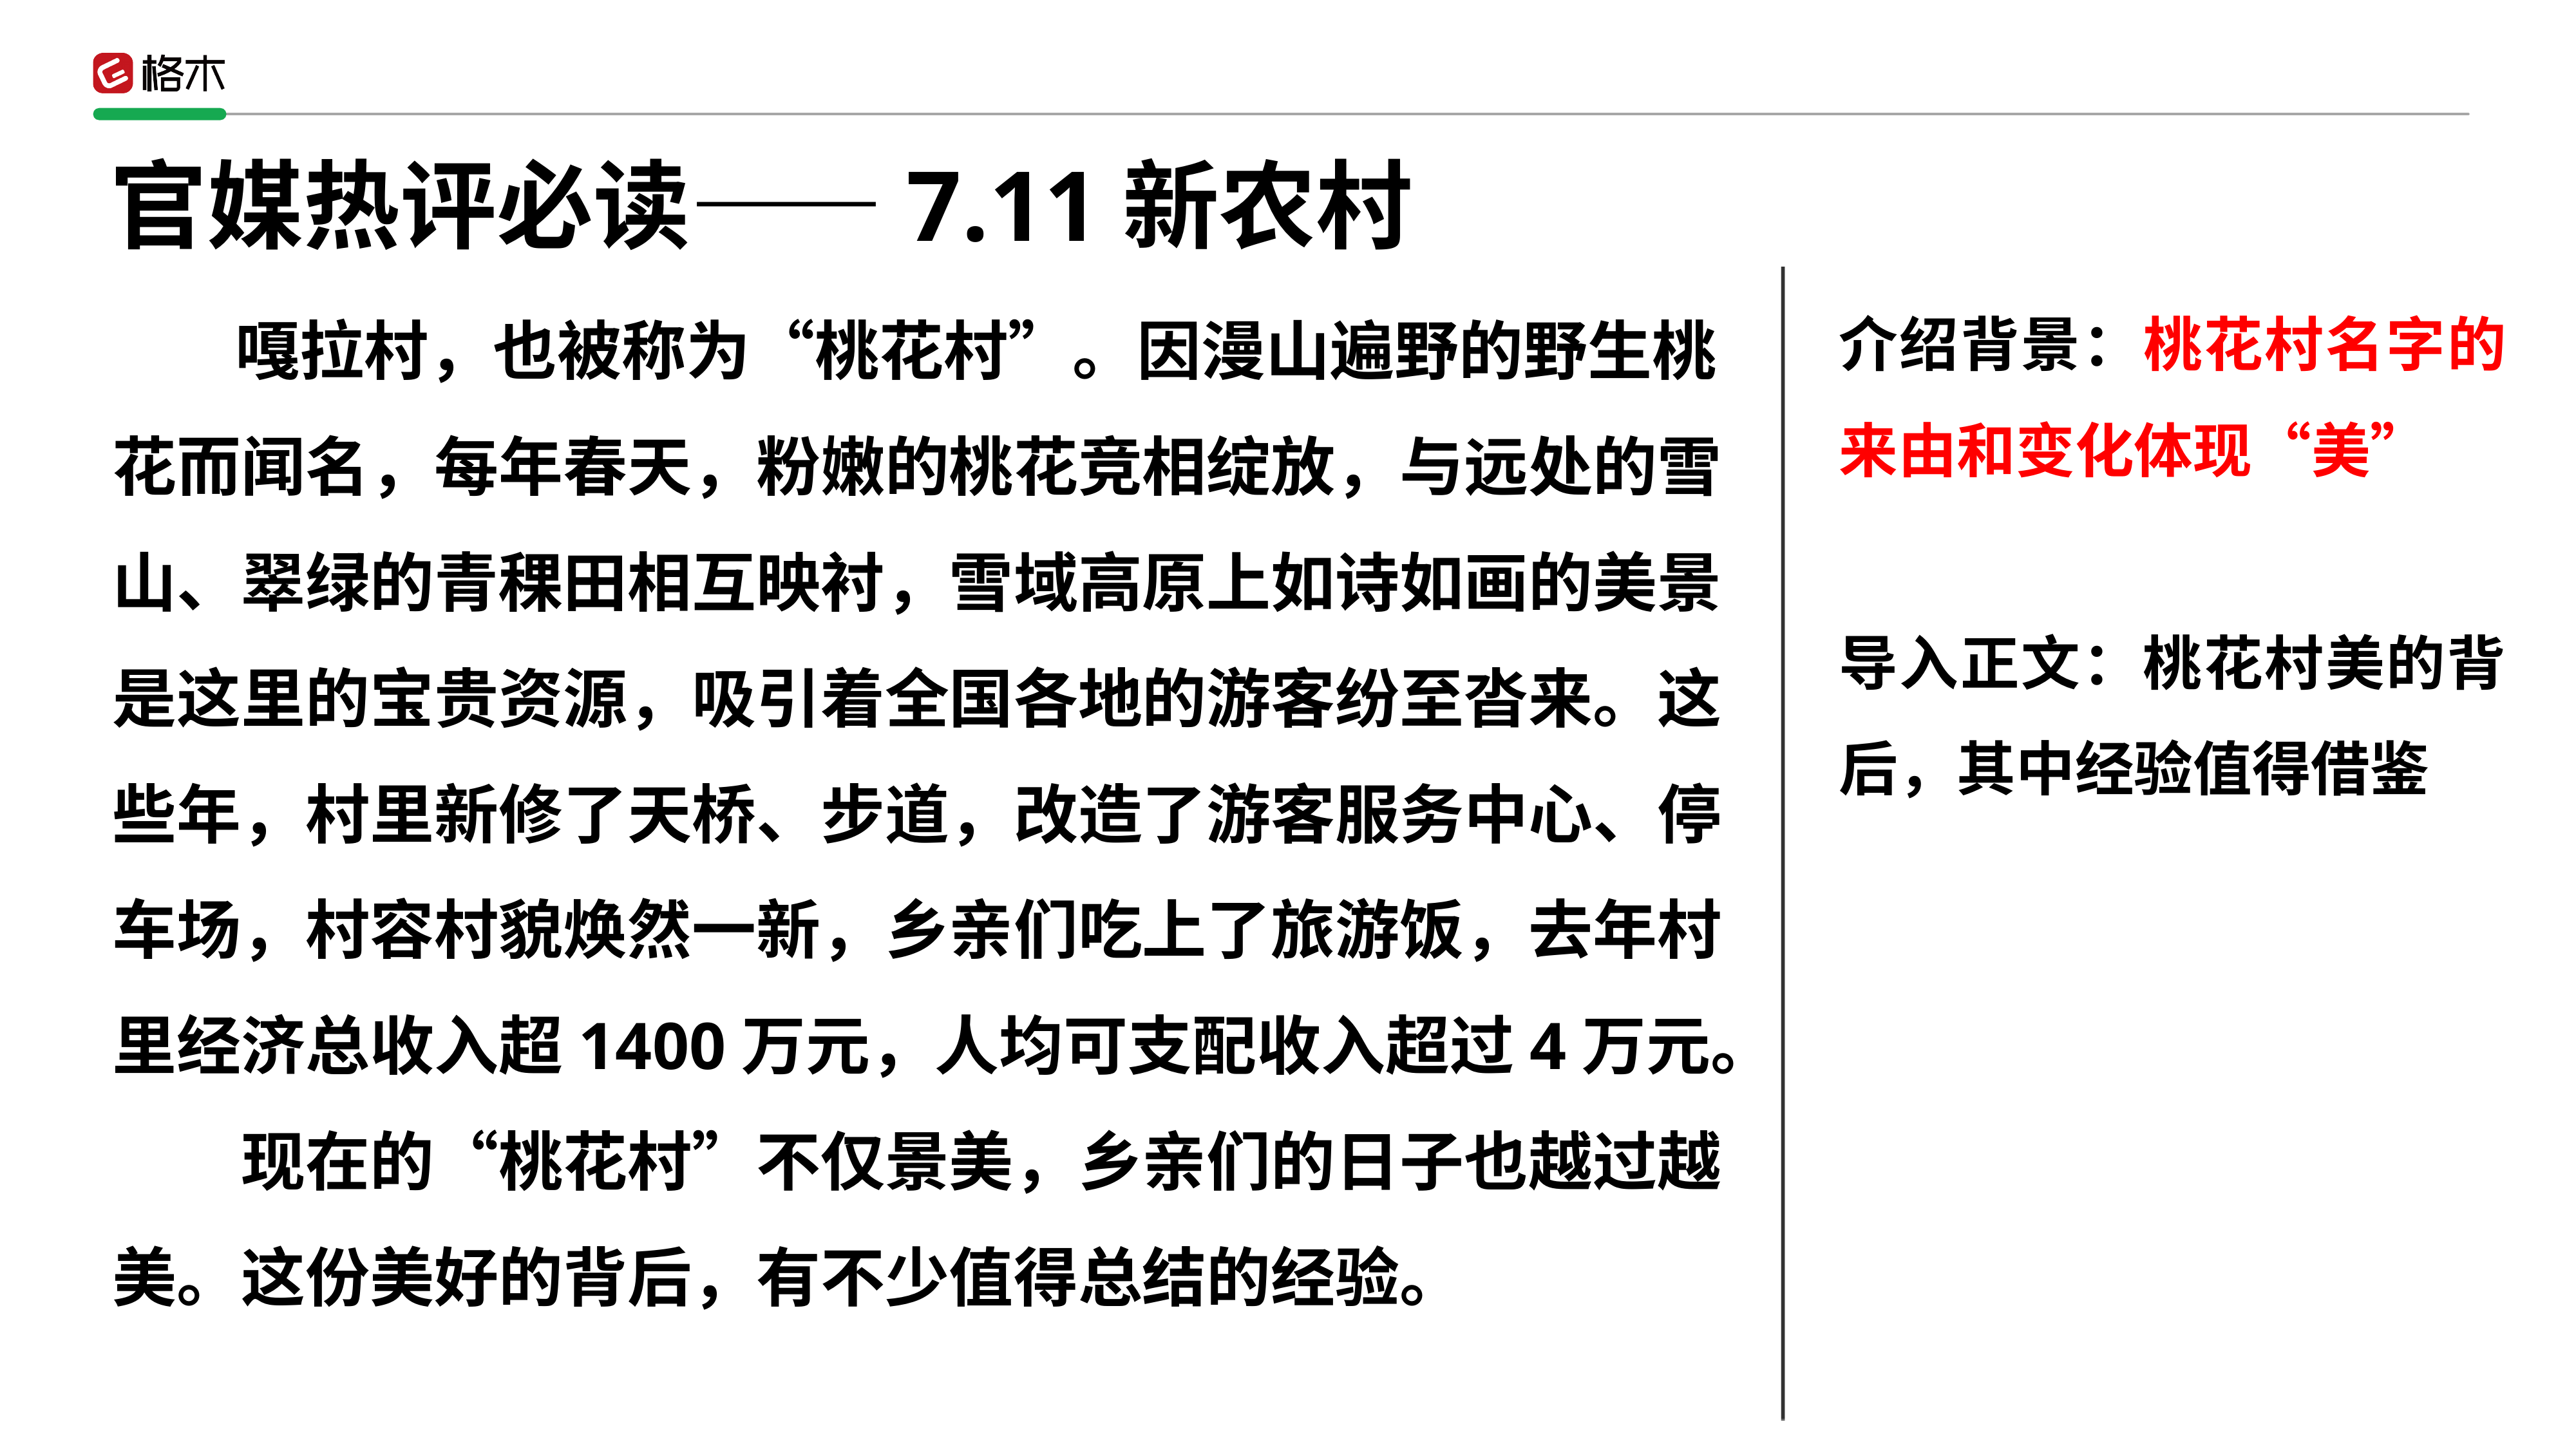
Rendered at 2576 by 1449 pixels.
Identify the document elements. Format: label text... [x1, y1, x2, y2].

text_box 官媒热评必读——7.11新农村 [101, 140, 1533, 266]
picture [93, 53, 227, 93]
picture [1734, 267, 1832, 1421]
text_box 嘎拉村，也被称为“桃花村”。因漫山遍野的野生桃花而闻名，每年春天，粉嫩的桃花竞相绽放，与远处的雪山、翠绿的青稞田相互映衬，雪域高原上如诗如画的美景是这里的宝贵资源，吸引着全国各地的游客纷至沓来。这些年，村里新修了天桥、步道，改造了游客服务中心、停车场，村容村貌焕然一新，乡亲们吃上了旅游饭，去年村里经济总收入超1400万元，人均可支配收入超过4万元。 现在的“桃花村”不仅景美，乡亲们的日子也越过越美。这份美好的背后，有不少值得总结的经验。 [101, 267, 1733, 1319]
text_box 介绍背景：桃花村名字的来由和变化体现“美” 导入正文：桃花村美的背后，其中经验值得借鉴 [1834, 267, 2517, 914]
